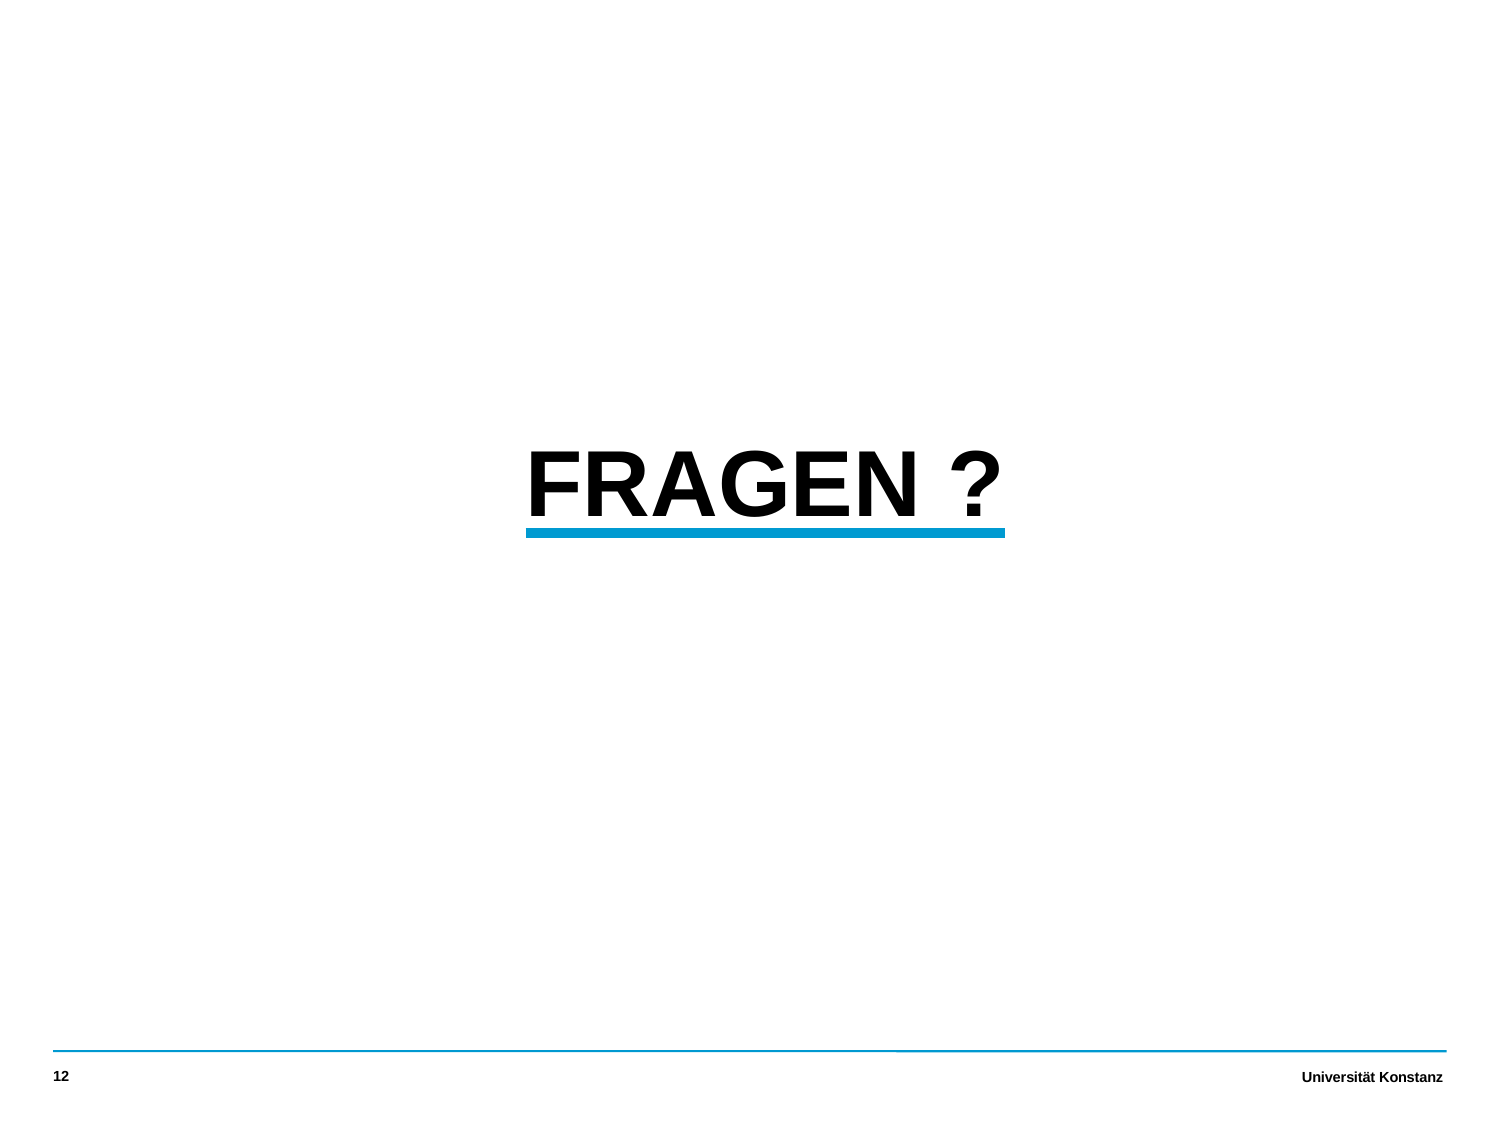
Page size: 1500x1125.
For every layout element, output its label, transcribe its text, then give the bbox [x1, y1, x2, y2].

text_box Universität Konstanz [1299, 1067, 1449, 1086]
text_box FRAGEN ? [492, 421, 1007, 611]
text_box 12 [48, 1067, 74, 1088]
